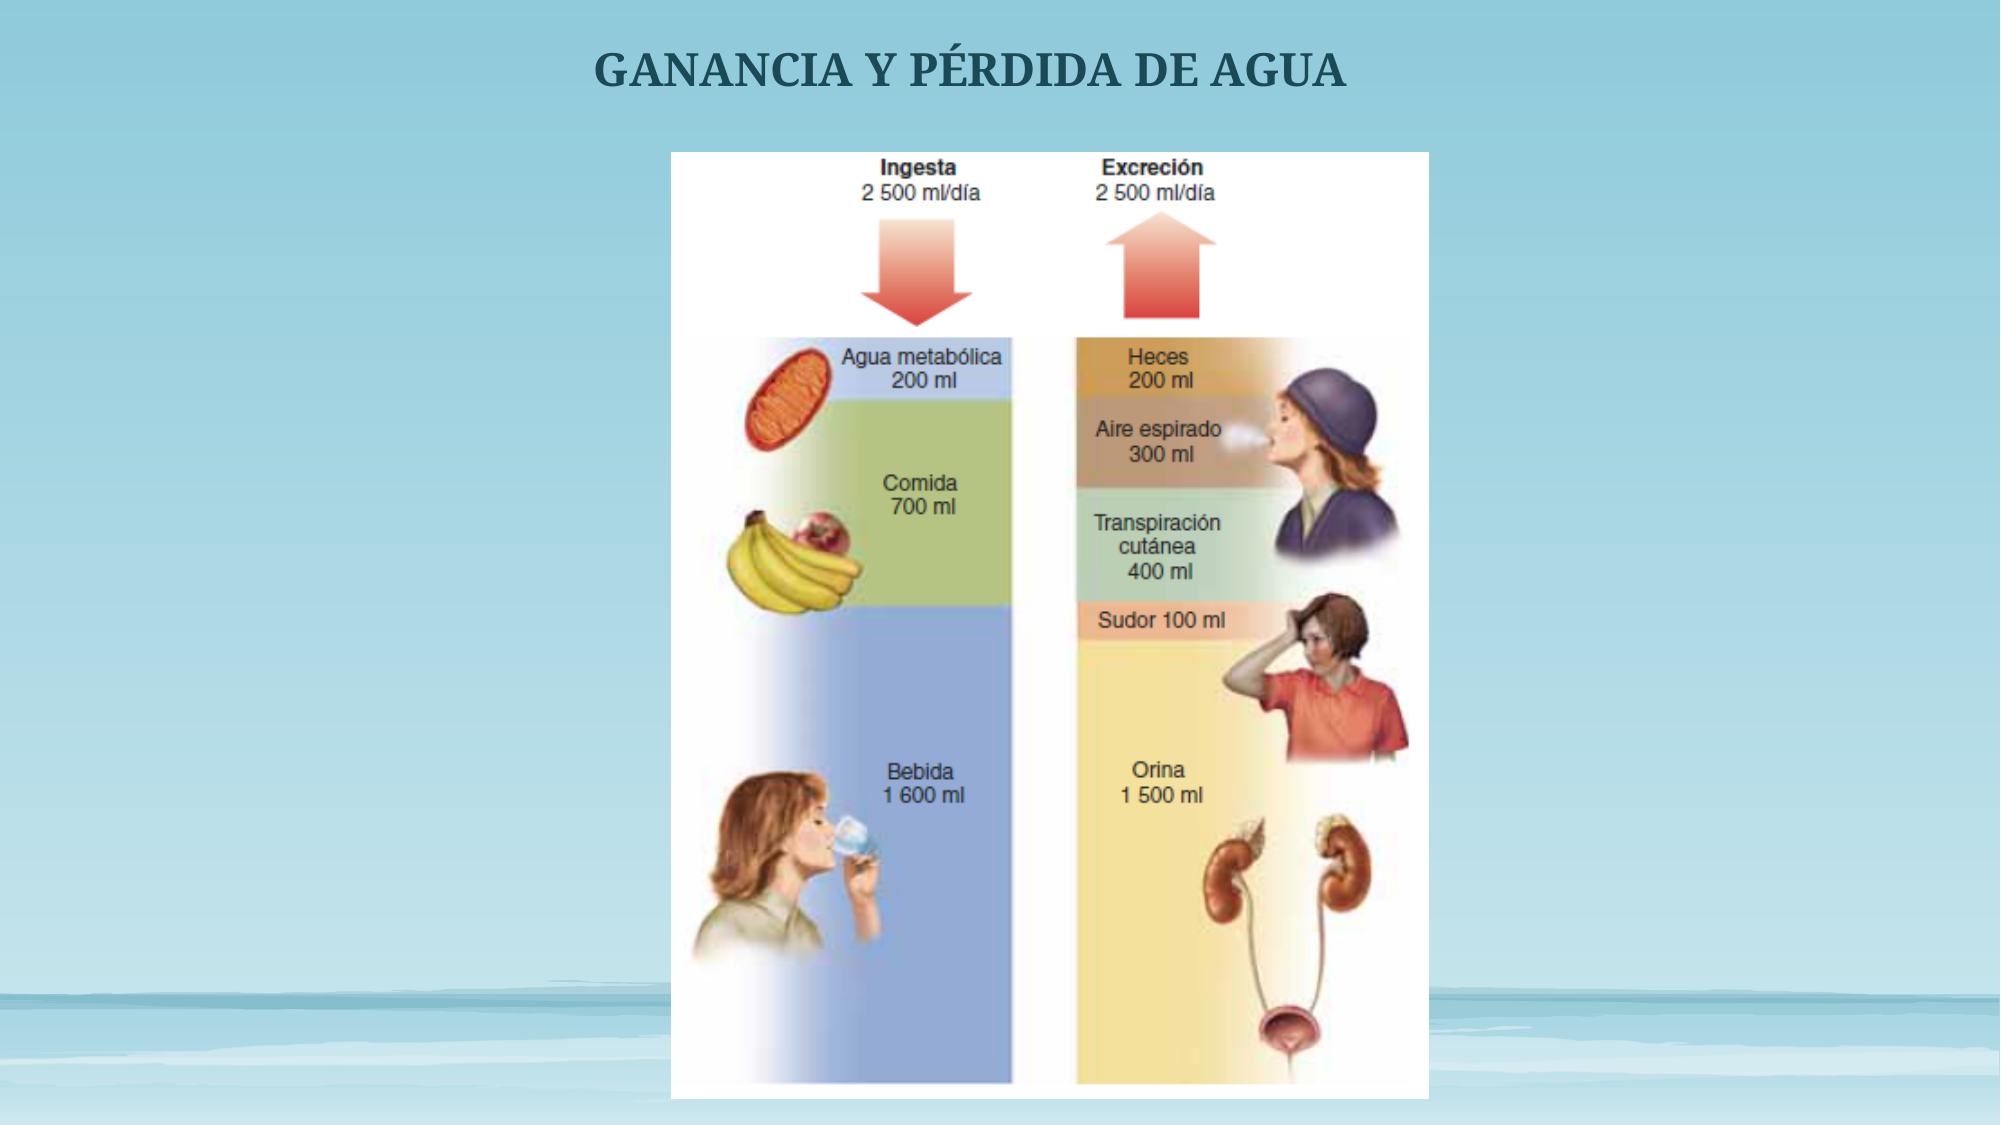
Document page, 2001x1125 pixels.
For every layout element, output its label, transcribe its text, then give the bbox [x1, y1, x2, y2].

list GANANCIA Y PÉRDIDA DE AGUA [571, 32, 1429, 107]
picture [0, 152, 2000, 1103]
